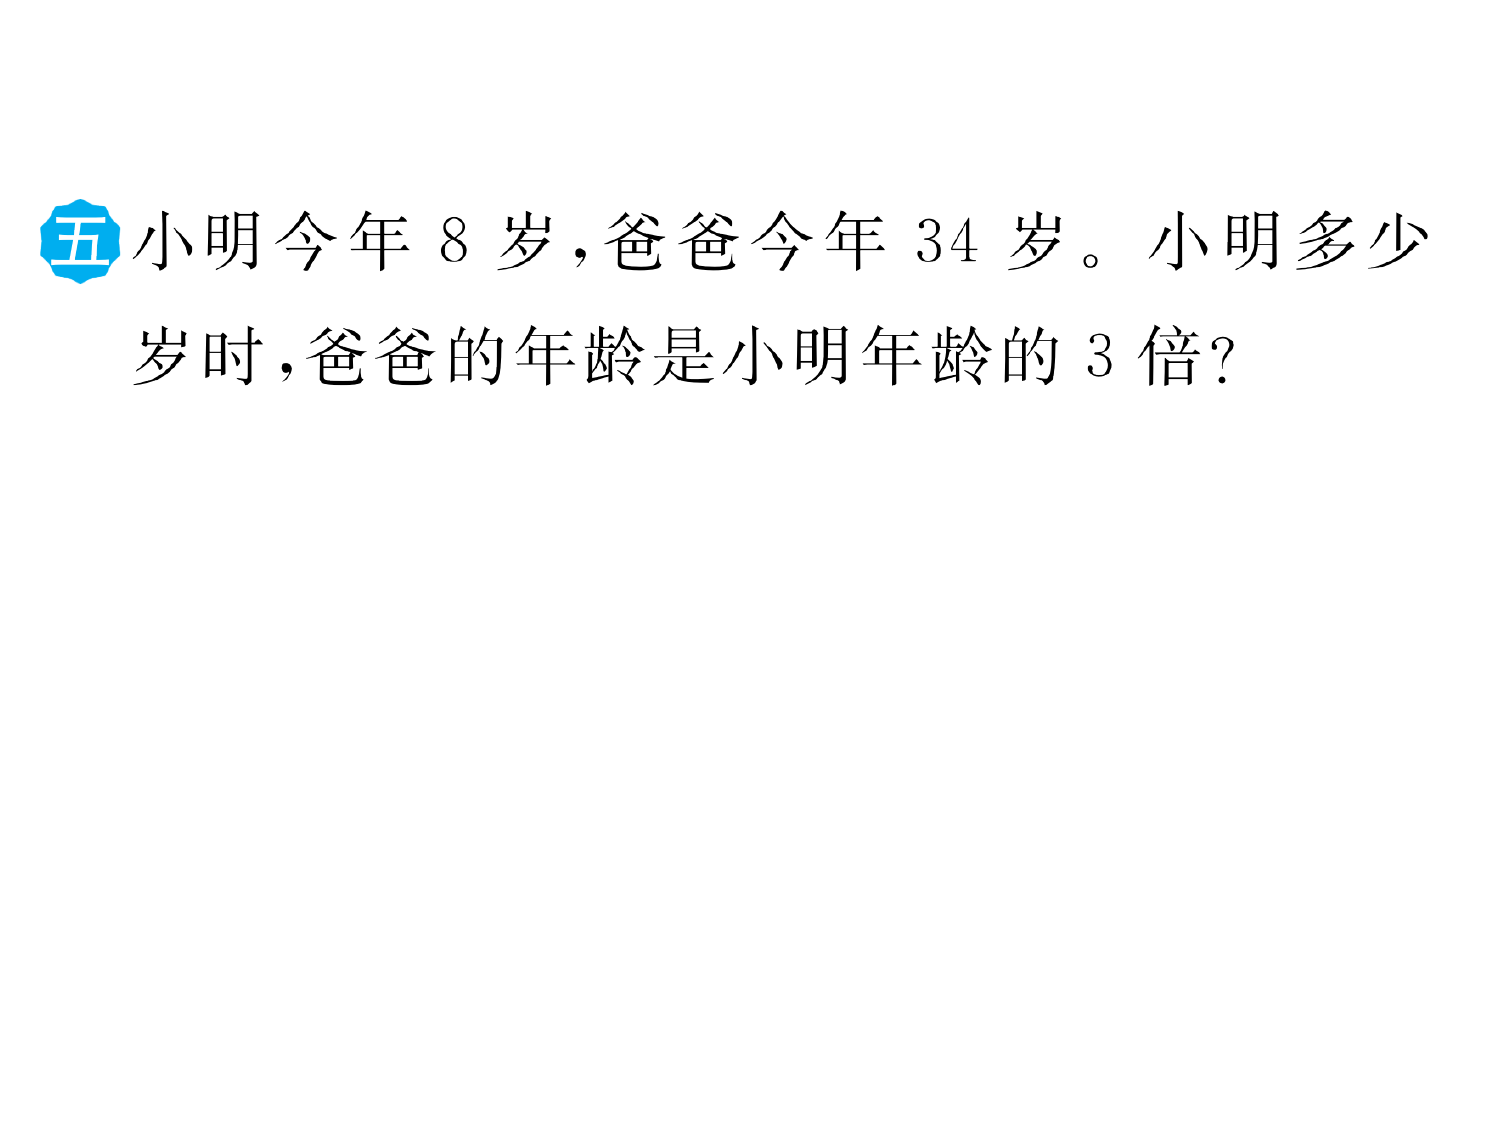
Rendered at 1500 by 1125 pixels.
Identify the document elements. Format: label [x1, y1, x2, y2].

picture [35, 177, 1453, 1052]
